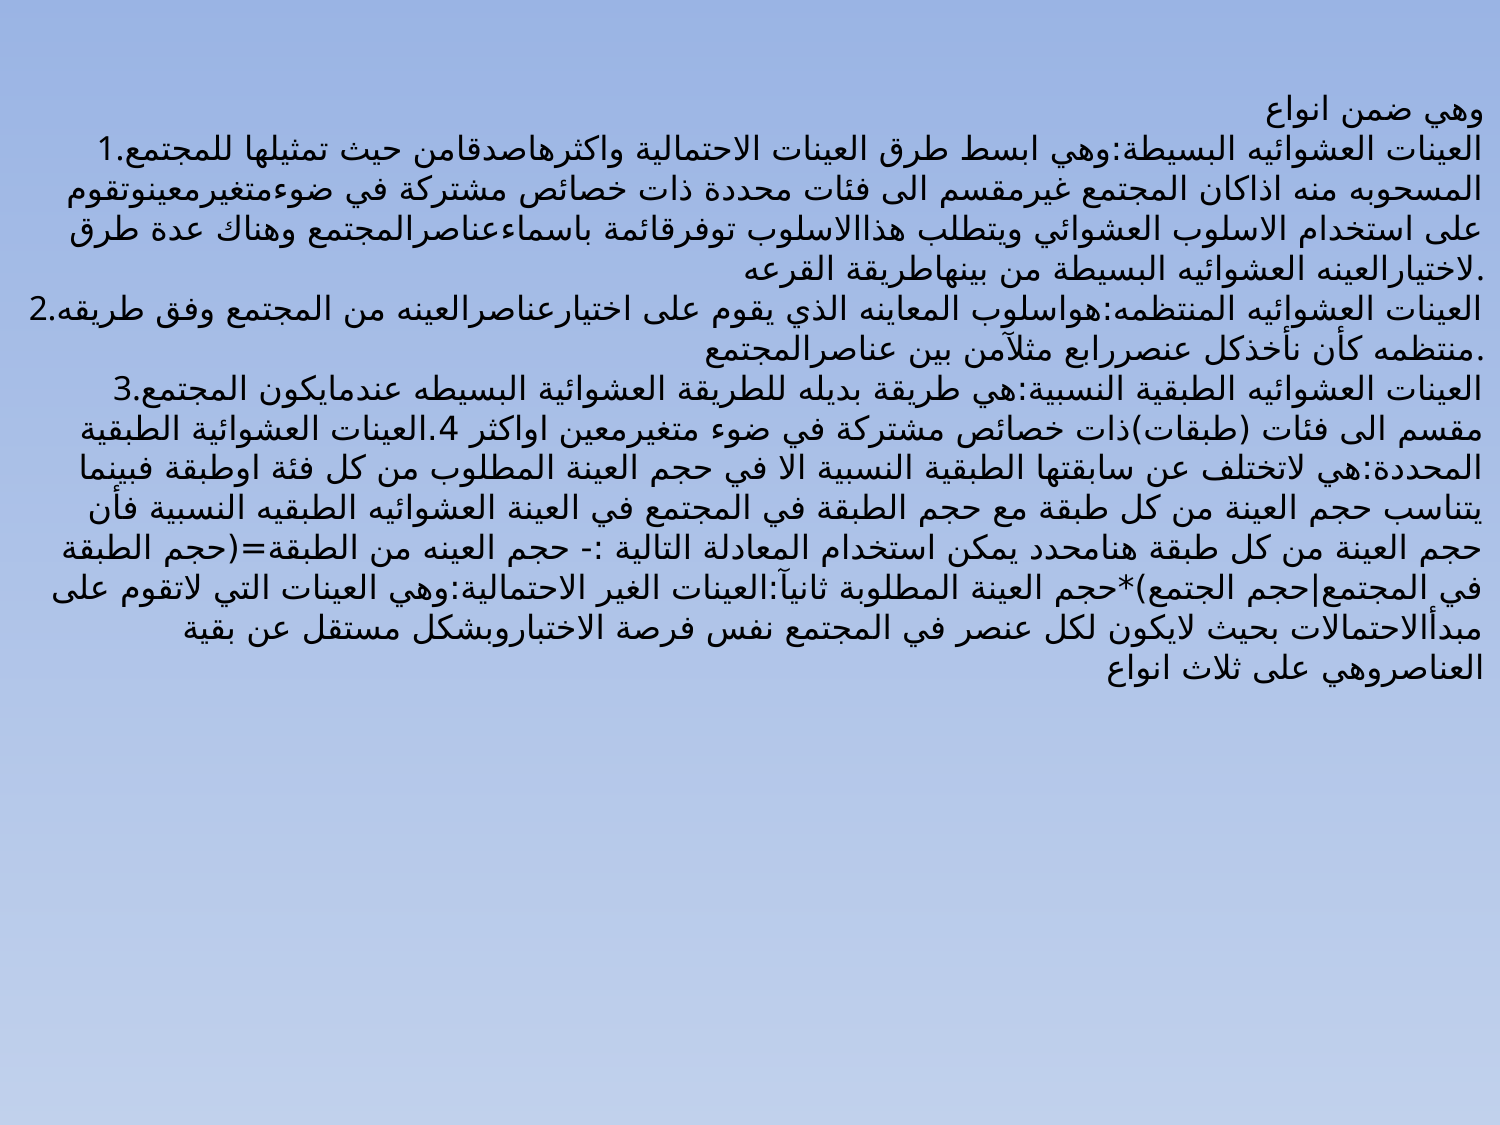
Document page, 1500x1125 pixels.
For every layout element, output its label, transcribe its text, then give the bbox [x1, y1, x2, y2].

text_box وهي ضمن انواع 1.العينات العشوائيه البسيطة:وهي ابسط طرق العينات الاحتمالية واكثرهاصدقامن حيث تمثيلها للمجتمع المسحوبه منه اذاكان المجتمع غيرمقسم الى فئات محددة ذات خصائص مشتركة في ضوءمتغيرمعينوتقوم على استخدام الاسلوب العشوائي ويتطلب هذاالاسلوب توفرقائمة باسماءعناصرالمجتمع وهناك عدة طرق لاختيارالعينه العشوائيه البسيطة من بينهاطريقة القرعه. 2.العينات العشوائيه المنتظمه:هواسلوب المعاينه الذي يقوم على اختيارعناصرالعينه من المجتمع وفق طريقه منتظمه كأن نأخذكل عنصررابع مثلآمن بين عناصرالمجتمع. 3.العينات العشوائيه الطبقية النسبية:هي طريقة بديله للطريقة العشوائية البسيطه عندمايكون المجتمع مقسم الى فئات (طبقات)ذات خصائص مشتركة في ضوء متغيرمعين اواكثر 4.العينات العشوائية الطبقية المحددة:هي لاتختلف عن سابقتها الطبقية النسبية الا في حجم العينة المطلوب من كل فئة اوطبقة فبينما يتناسب حجم العينة من كل طبقة مع حجم الطبقة في المجتمع في العينة العشوائيه الطبقيه النسبية فأن حجم العينة من كل طبقة هنامحدد يمكن استخدام المعادلة التالية :- حجم العينه من الطبقة=(حجم الطبقة في المجتمع|حجم الجتمع)*حجم العينة المطلوبة ثانيآ:العينات الغير الاحتمالية:وهي العينات التي لاتقوم على مبدأالاحتمالات بحيث لايكون لكل عنصر في المجتمع نفس فرصة الاختباروبشكل مستقل عن بقية العناصروهي على ثلاث انواع [0, 79, 1500, 694]
